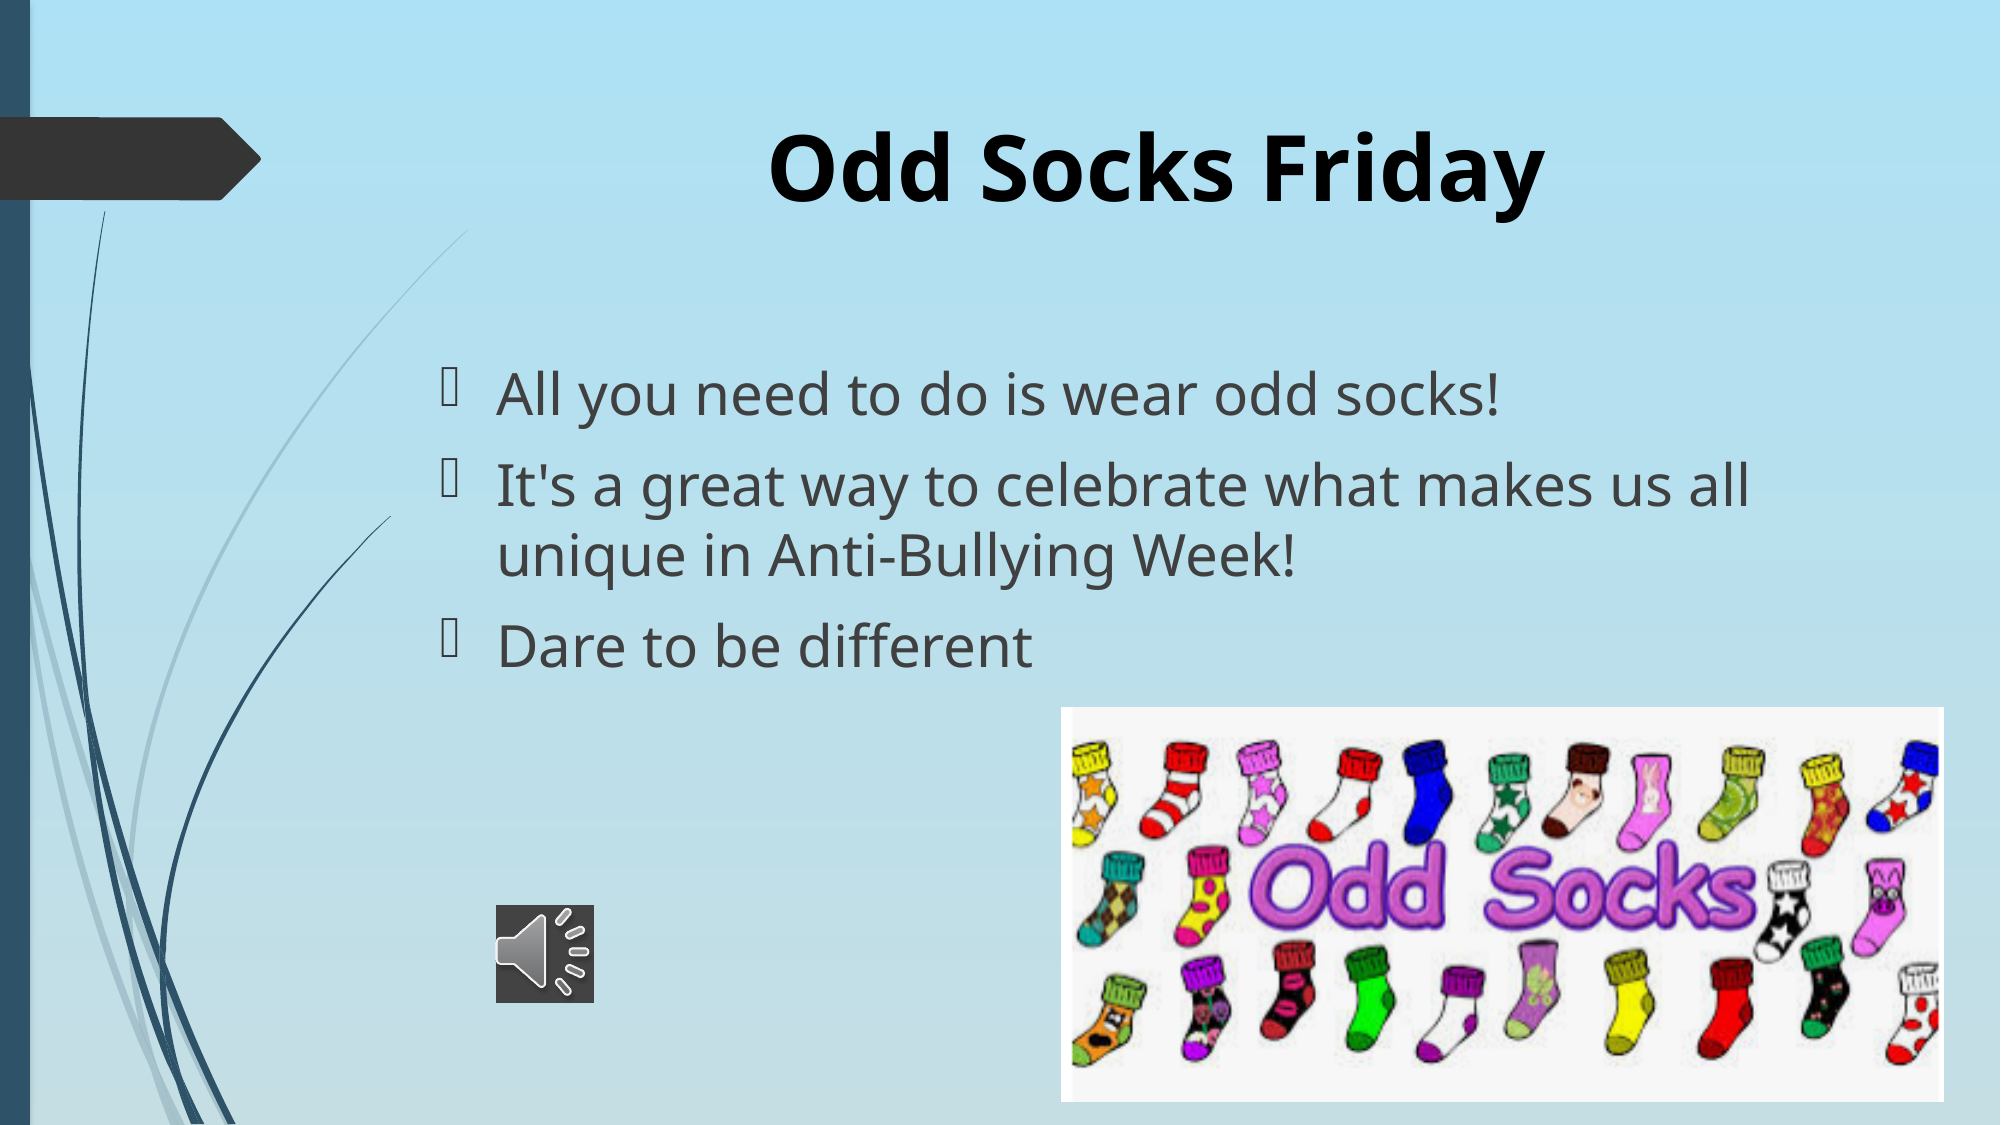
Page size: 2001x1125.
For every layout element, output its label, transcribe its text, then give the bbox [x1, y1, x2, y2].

picture [494, 903, 596, 1005]
picture [1061, 706, 1944, 1102]
list All you need to do is wear odd socks! It's a great way to celebrate what makes us all unique in Anti-Bullying Week! Dare to be different [424, 350, 1888, 970]
title Odd Socks Friday [425, 102, 1888, 313]
